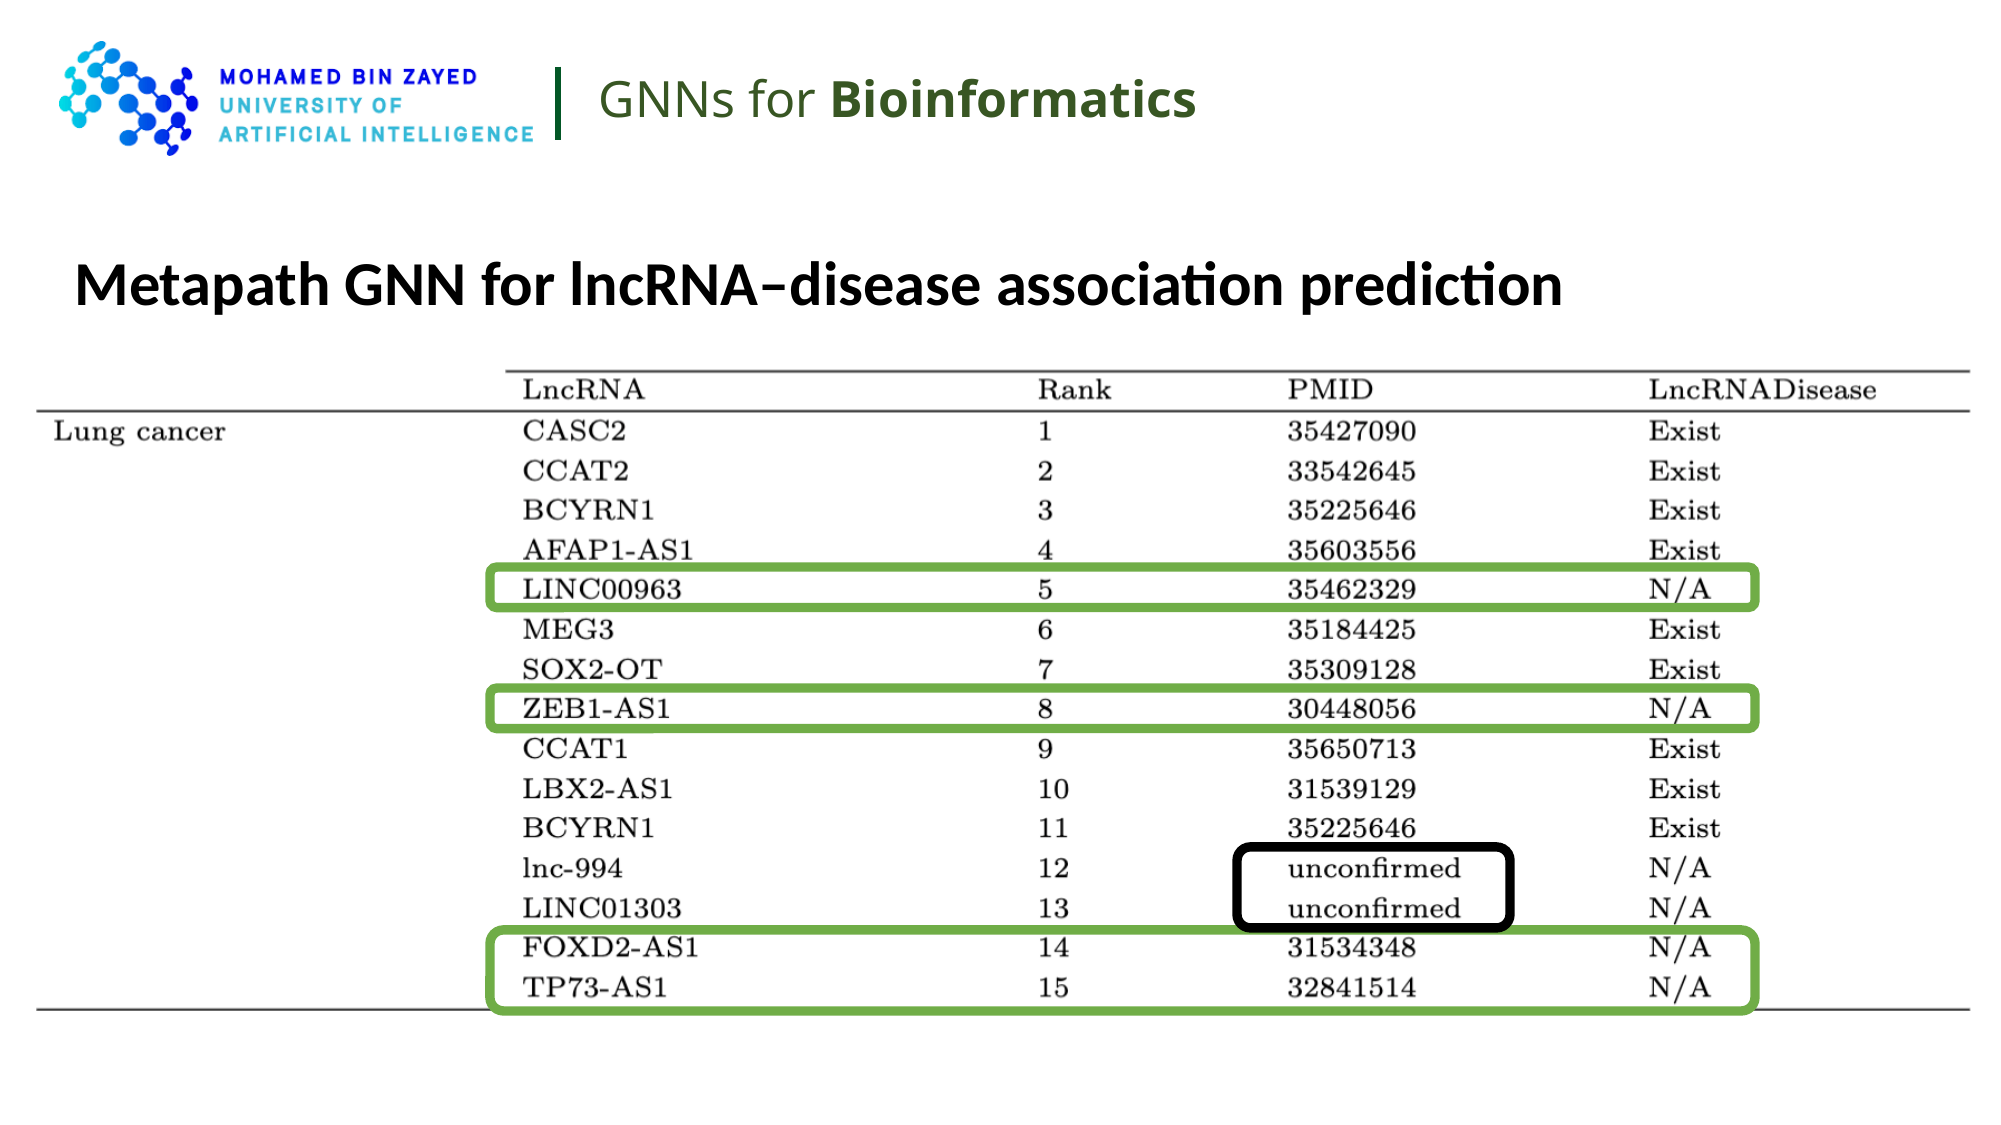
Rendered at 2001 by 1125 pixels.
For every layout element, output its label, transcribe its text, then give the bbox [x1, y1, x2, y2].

picture [59, 41, 533, 156]
text_box Metapath GNN for lncRNA–disease association prediction [59, 235, 1847, 325]
text_box GNNs for Bioinformatics [584, 60, 1374, 136]
picture [24, 365, 1976, 1011]
